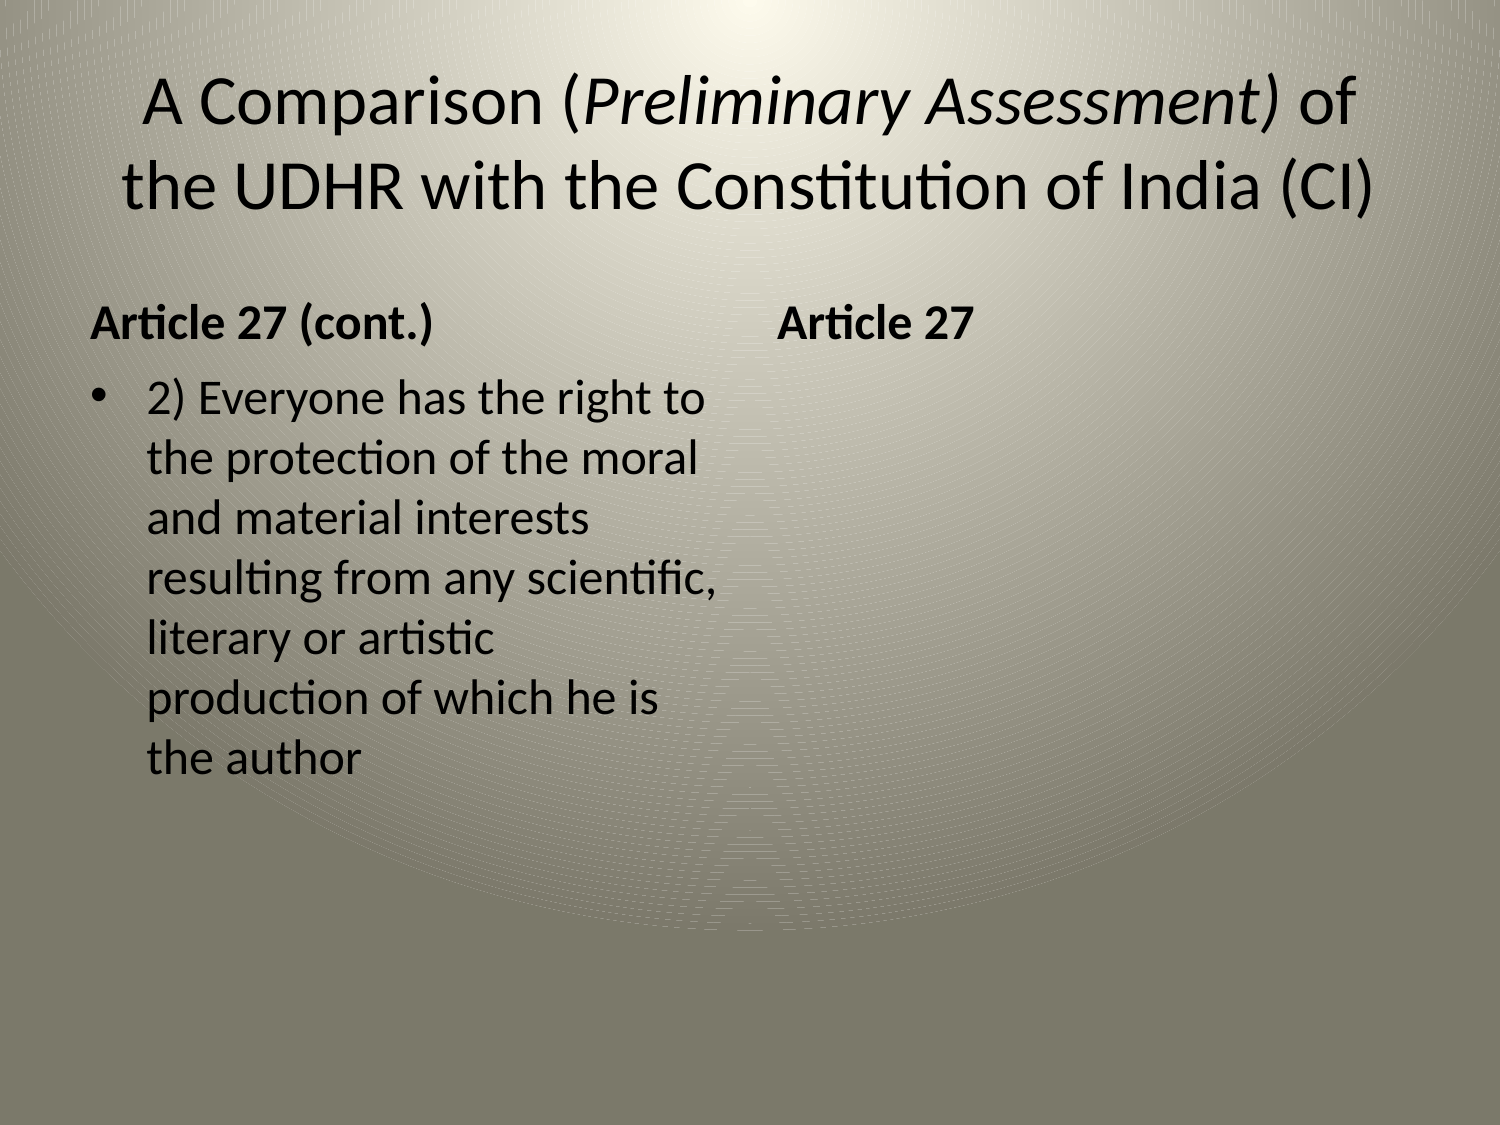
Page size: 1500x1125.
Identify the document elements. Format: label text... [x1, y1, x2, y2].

list Article 27 (cont.) [75, 251, 738, 356]
title A Comparison (Preliminary Assessment) of the UDHR with the Constitution of India (CI) [75, 45, 1425, 233]
list Article 27 [761, 251, 1425, 357]
list 2) Everyone has the right to the protection of the moral and material interests resulting from any scientific, literary or artistic production of which he is the author [75, 356, 738, 1005]
